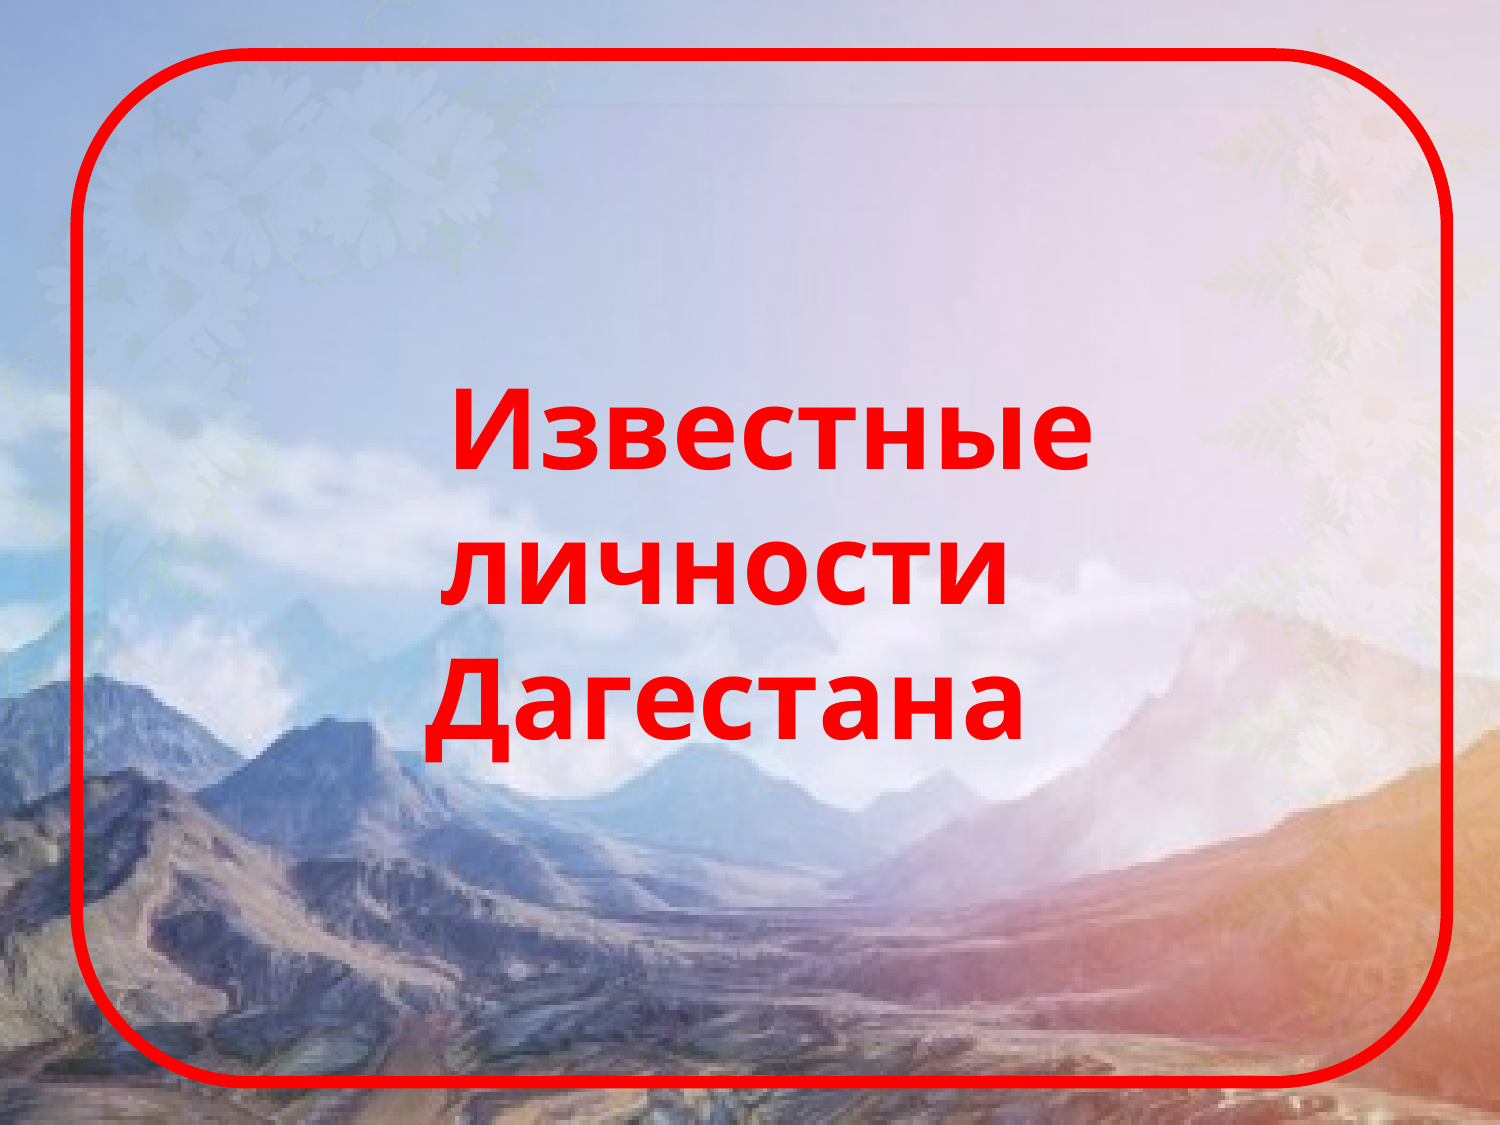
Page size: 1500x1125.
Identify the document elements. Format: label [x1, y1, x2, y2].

picture [0, 0, 1500, 1125]
text_box [74, 52, 1450, 1085]
